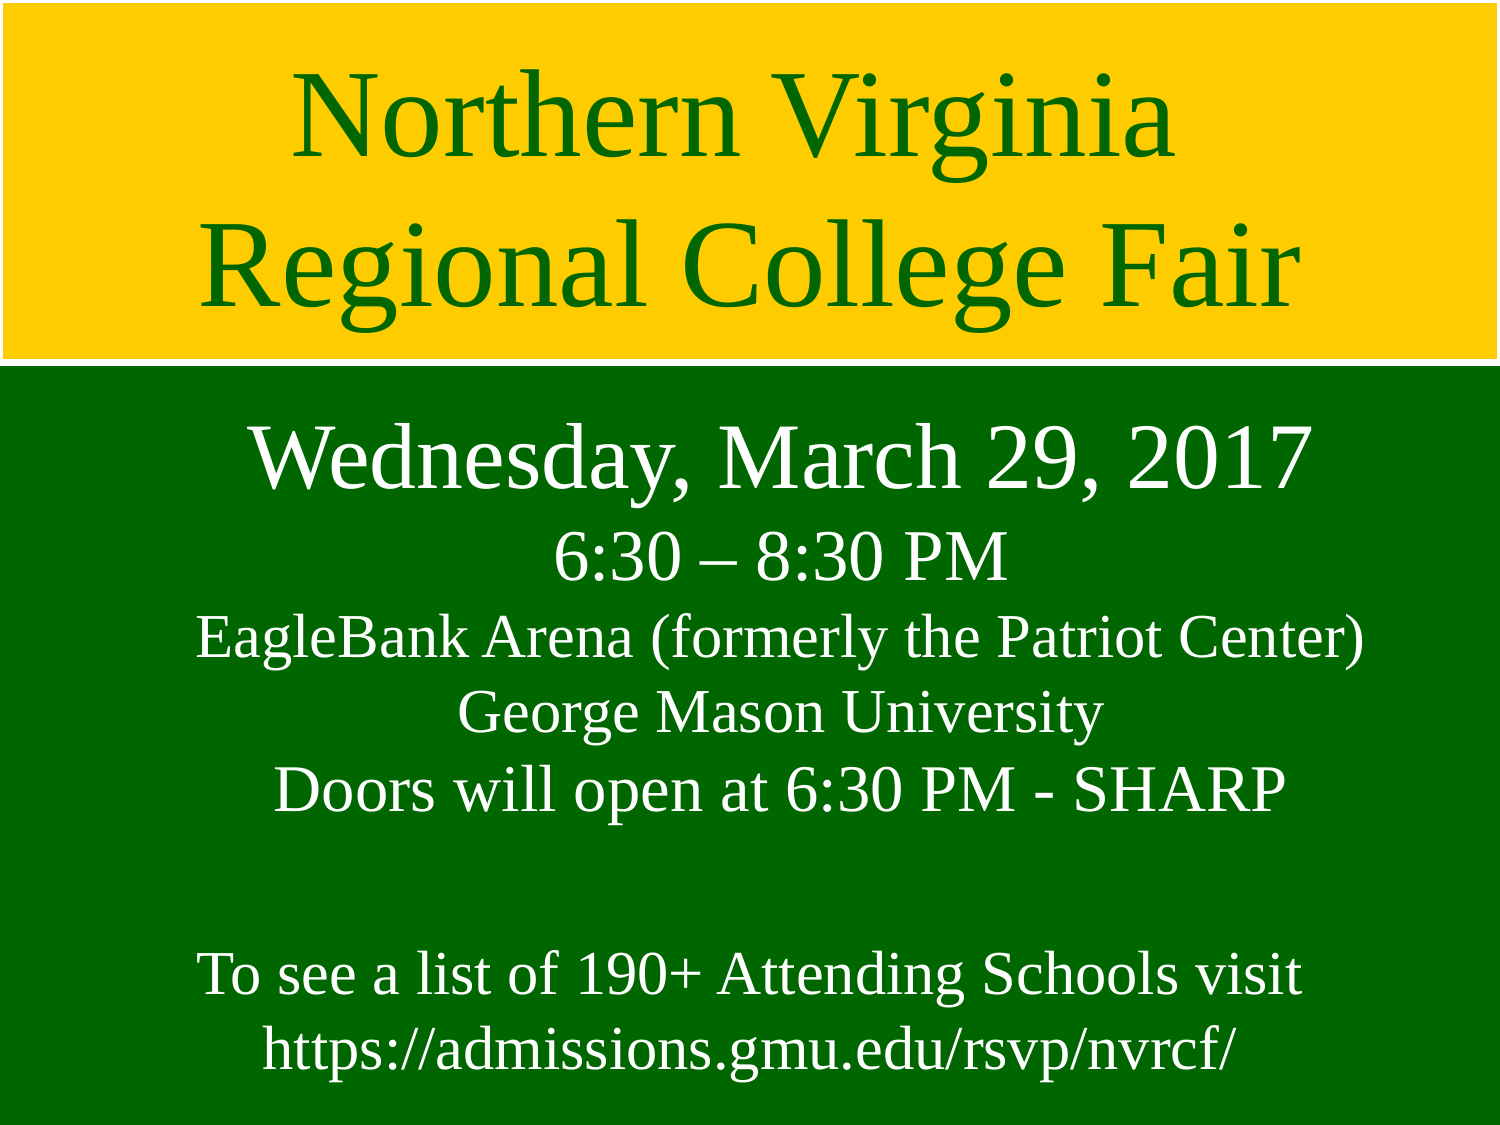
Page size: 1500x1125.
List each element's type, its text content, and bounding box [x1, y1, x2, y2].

title Northern Virginia Regional College Fair [0, 0, 1500, 363]
text_box To see a list of 190+ Attending Schools visit https://admissions.gmu.edu/rsvp/nvrcf/ [81, 924, 1419, 1090]
subtitle Wednesday, March 29, 2017 6:30 – 8:30 PM EagleBank Arena (formerly the Patriot Center) George Mason University Doors will open at 6:30 PM - SHARP [174, 387, 1388, 763]
